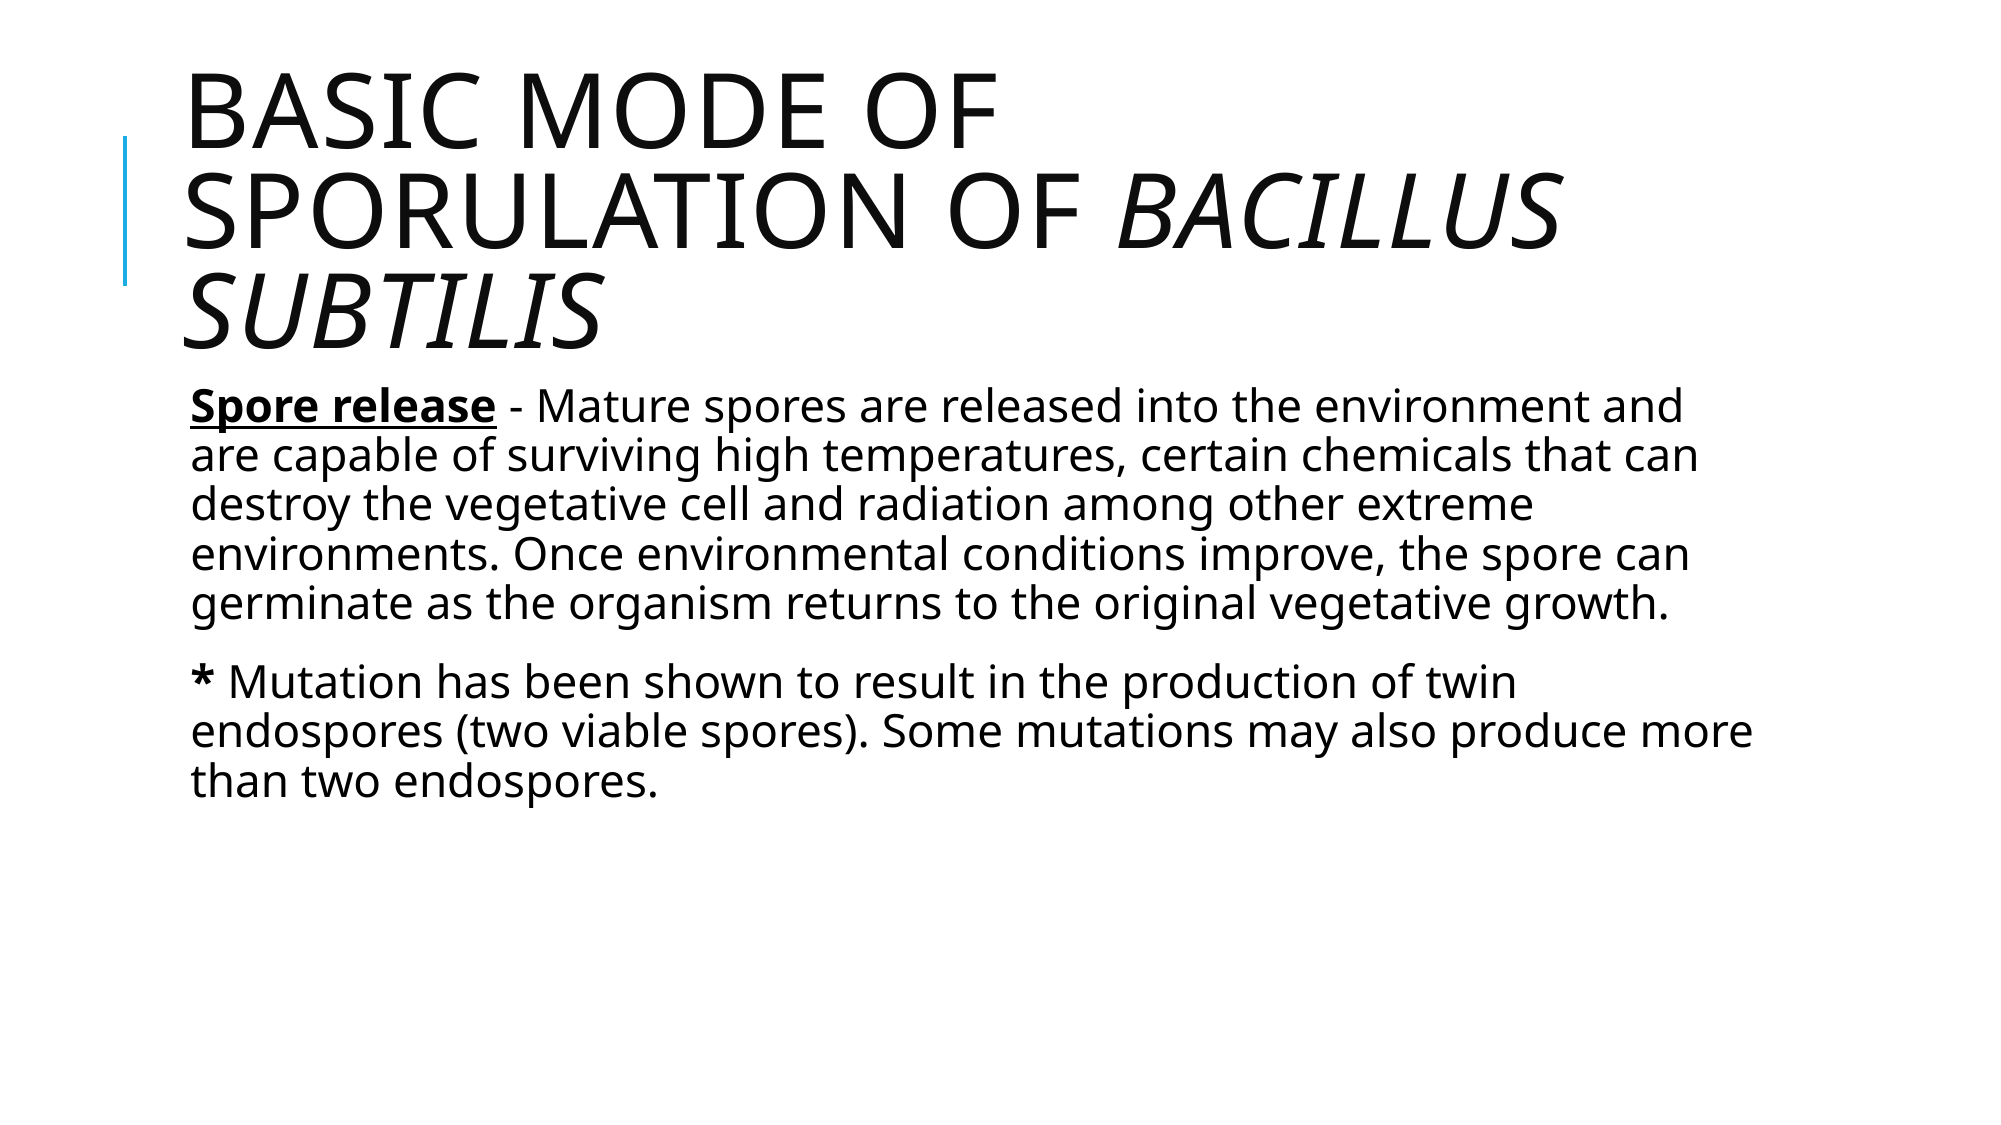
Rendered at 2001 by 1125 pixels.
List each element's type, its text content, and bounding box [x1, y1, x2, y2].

title Basic mode of sporulation of Bacillus subtilis [168, 96, 1763, 342]
list Spore release - Mature spores are released into the environment and are capable of surviving high temperatures, certain chemicals that can destroy the vegetative cell and radiation among other extreme environments. Once environmental conditions improve, the spore can germinate as the organism returns to the original vegetative growth. * Mutation has been shown to result in the production of twin endospores (two viable spores). Some mutations may also produce more than two endospores. [168, 375, 1763, 1035]
